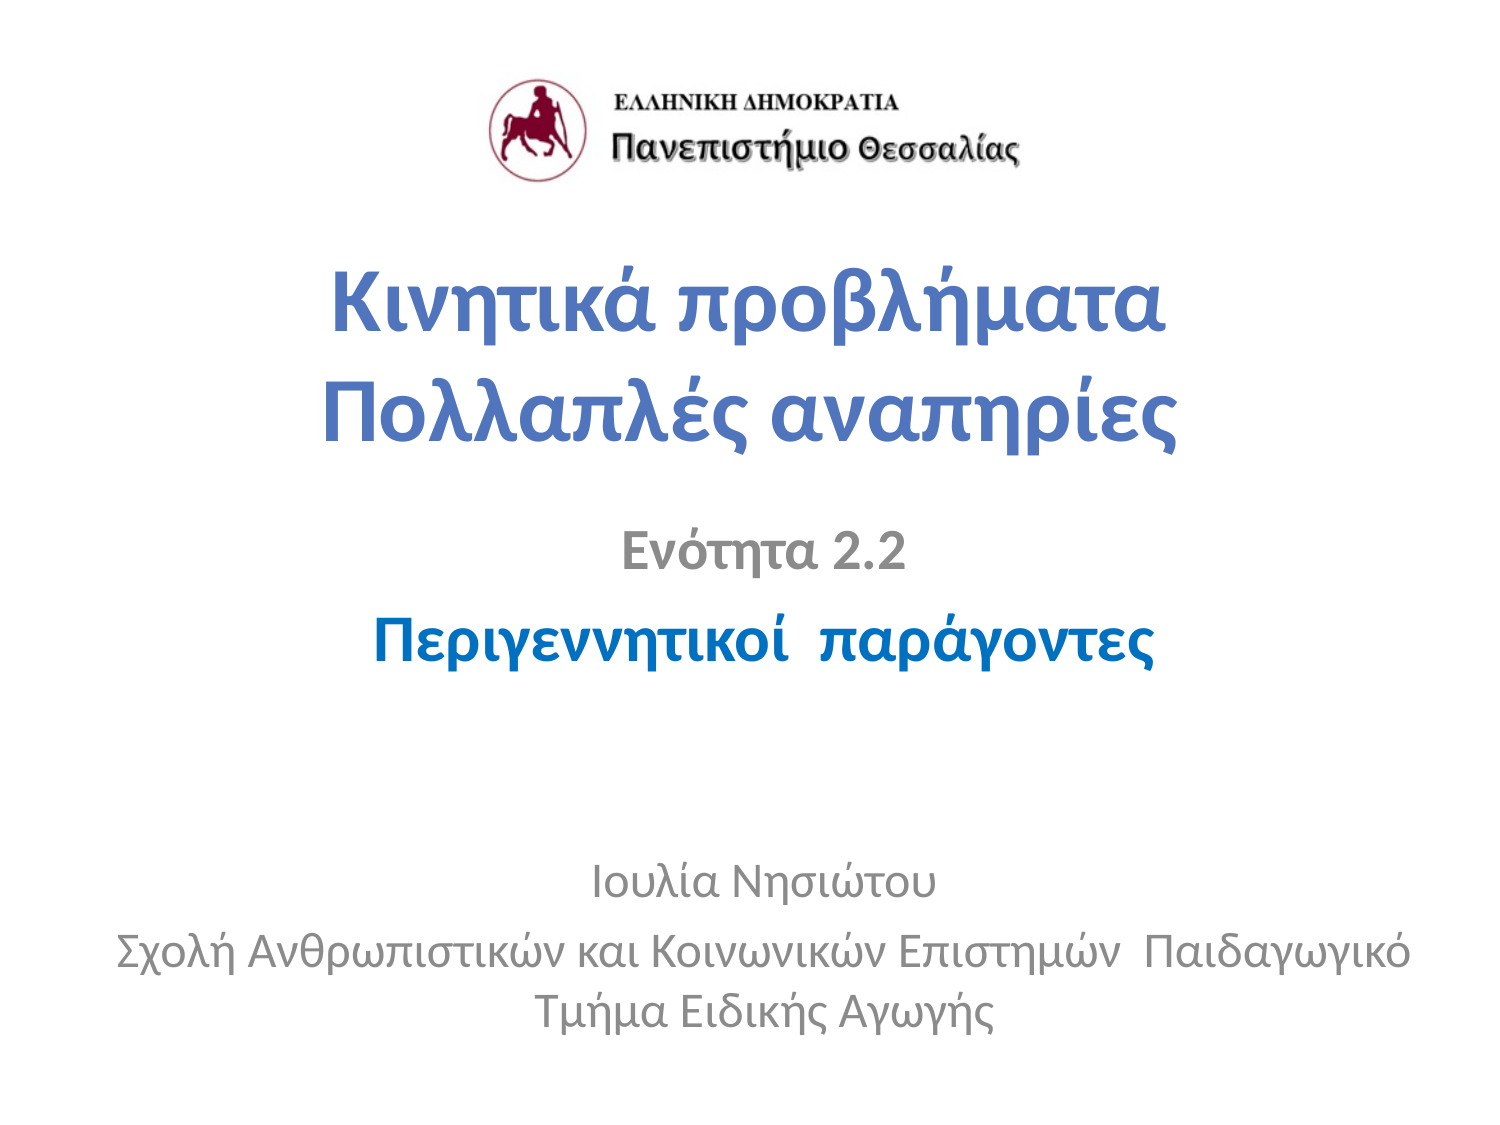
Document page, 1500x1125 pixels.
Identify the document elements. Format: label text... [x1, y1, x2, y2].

picture [478, 71, 1050, 197]
subtitle Ενότητα 2.2 Περιγεννητικοί παράγοντες Ιουλία Νησιώτου Σχολή Ανθρωπιστικών και Κοινωνικών Επιστημών Παιδαγωγικό Τμήμα Ειδικής Αγωγής [81, 503, 1447, 1047]
title Κινητικά προβλήματα Πολλαπλές αναπηρίες [112, 231, 1388, 468]
